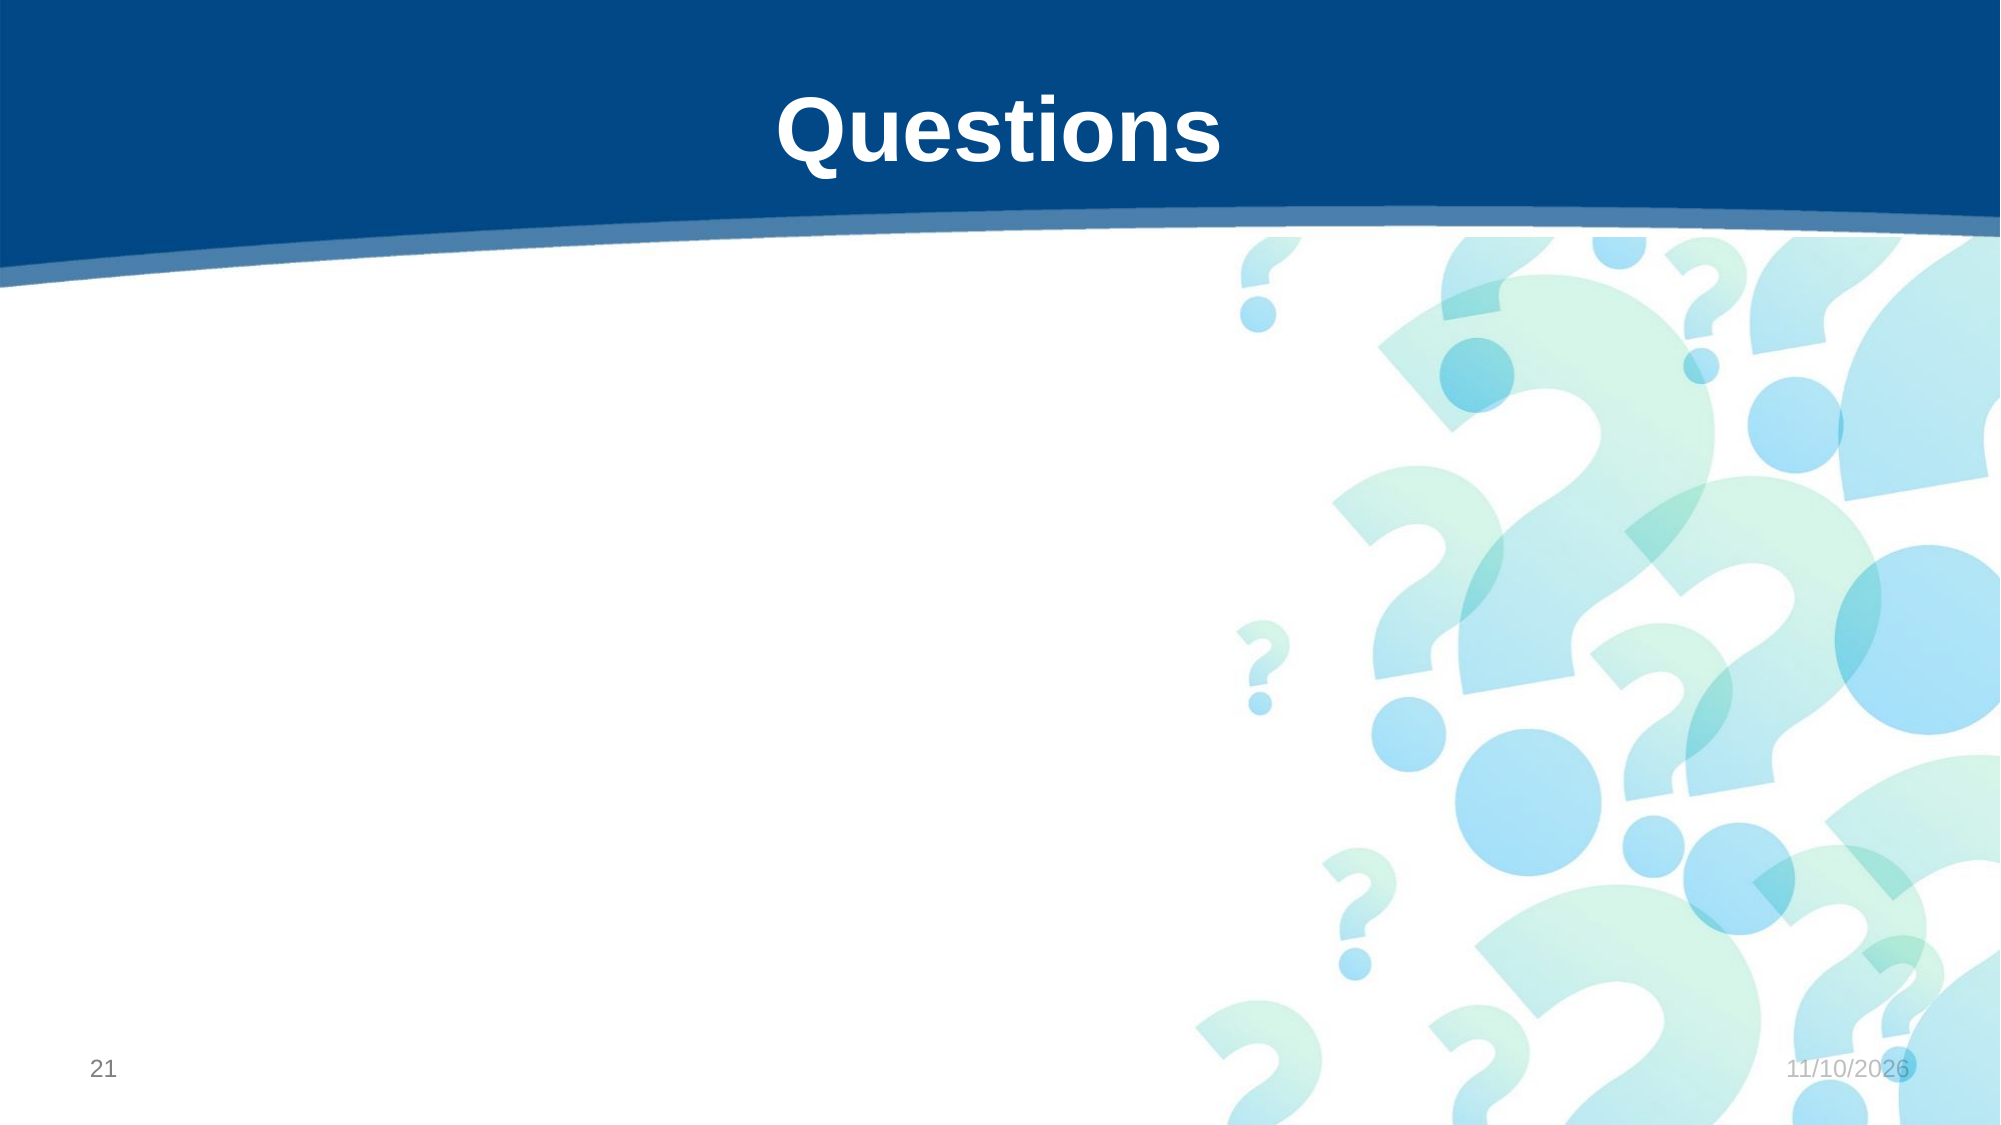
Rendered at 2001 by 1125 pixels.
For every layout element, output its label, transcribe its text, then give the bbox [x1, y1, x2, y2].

title Questions [75, 12, 1925, 238]
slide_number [1674, 1037, 1925, 1098]
picture [0, 0, 2000, 320]
slide_number 20 [75, 1037, 300, 1098]
text_box CMS Mike Brea (CMS Project Lead) Contact: michael.brea@cms.hhs.gov [1138, 320, 2000, 1125]
